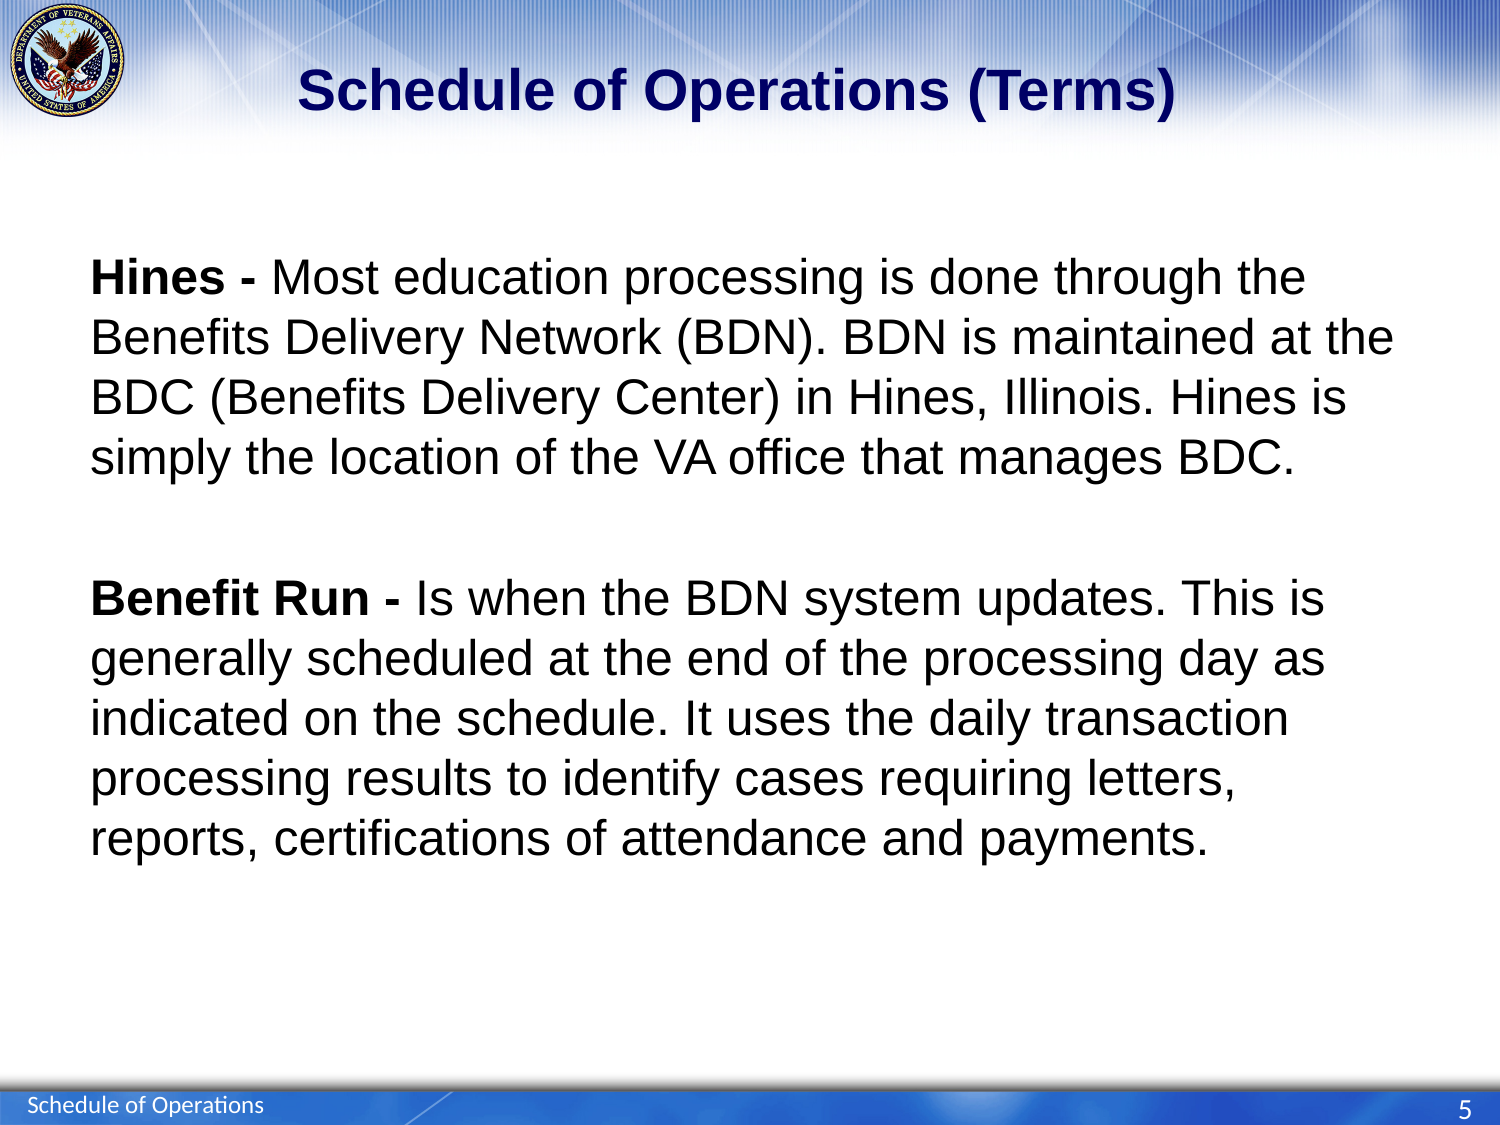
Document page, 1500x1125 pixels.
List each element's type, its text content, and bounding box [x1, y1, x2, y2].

picture [0, 0, 1500, 1125]
footer Schedule of Operations [12, 1081, 714, 1119]
slide_number 5 [1137, 1083, 1488, 1125]
list Hines - Most education processing is done through the Benefits Delivery Network (BDN). BDN is maintained at the BDC (Benefits Delivery Center) in Hines, Illinois. Hines is simply the location of the VA office that manages BDC. Benefit Run - Is when the BDN system updates. This is generally scheduled at the end of the processing day as indicated on the schedule. It uses the daily transaction processing results to identify cases requiring letters, reports, certifications of attendance and payments. [75, 237, 1425, 980]
title Schedule of Operations (Terms) [0, 0, 1475, 175]
